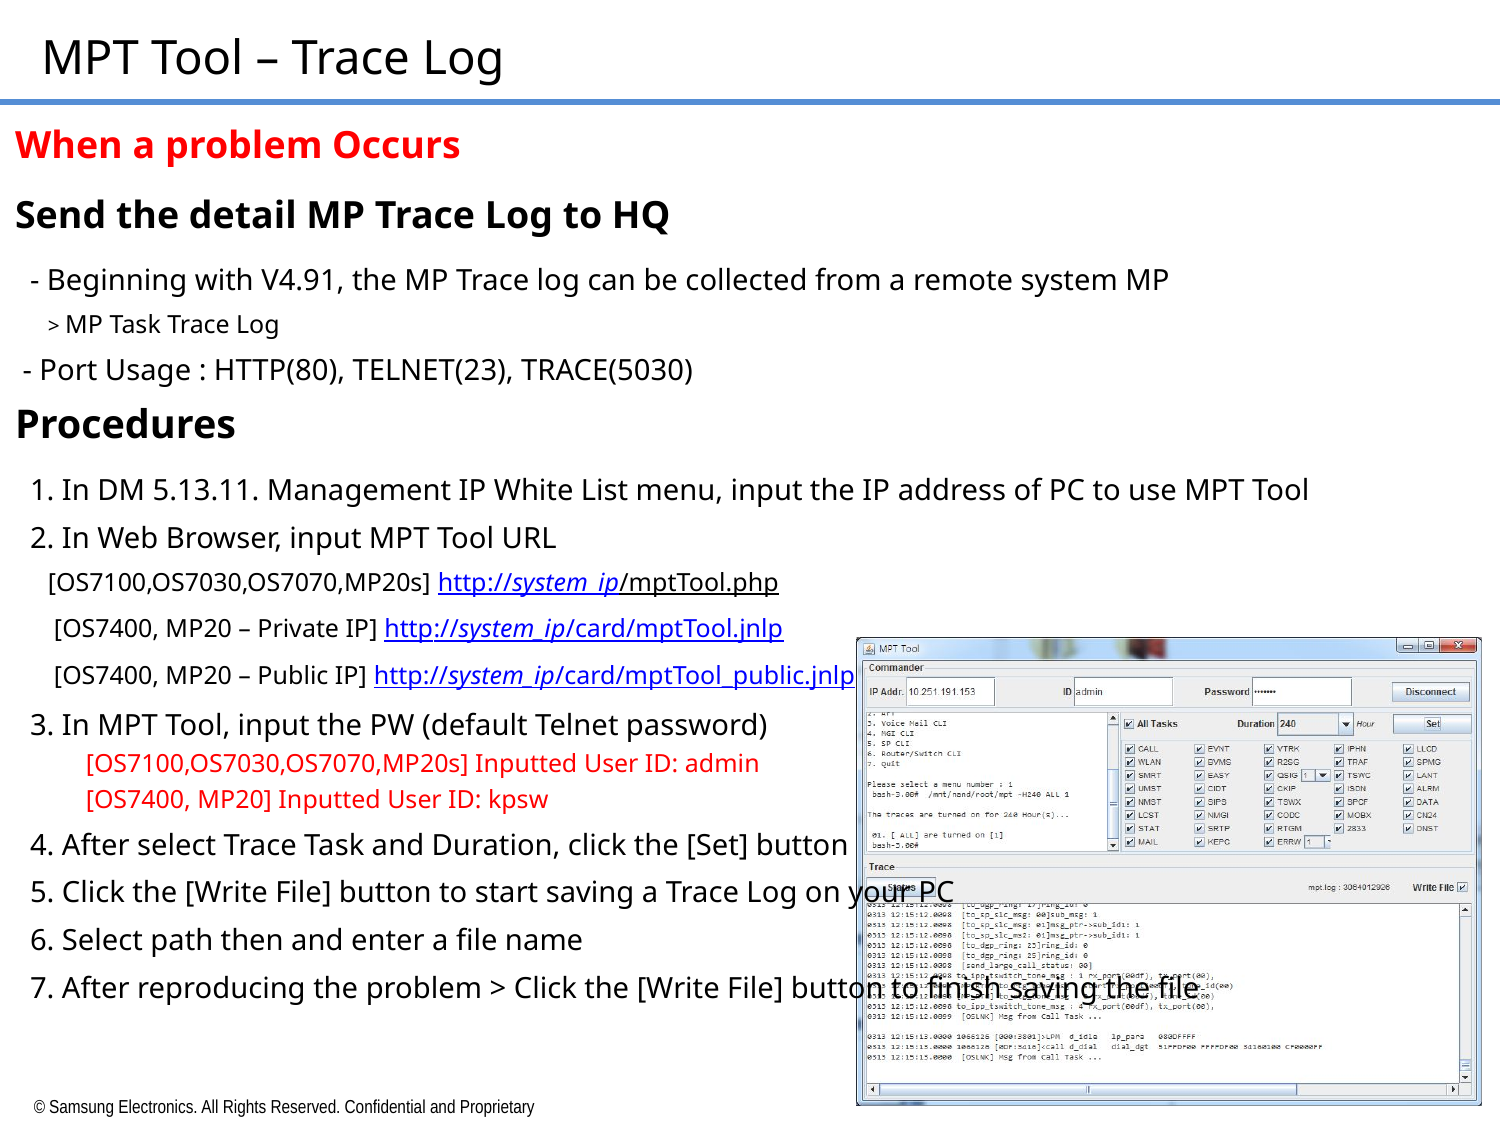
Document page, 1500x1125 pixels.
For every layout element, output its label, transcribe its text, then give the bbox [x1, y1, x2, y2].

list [856, 636, 1482, 1107]
title MPT Tool – Trace Log [29, 21, 1341, 90]
list When a problem Occurs Send the detail MP Trace Log to HQ - Beginning with V4.91, the MP Trace log can be collected from a remote system MP > MP Task Trace Log - Port Usage : HTTP(80), TELNET(23), TRACE(5030) Procedures 1. In DM 5.13.11. Management IP White List menu, input the IP address of PC to use MPT Tool 2. In Web Browser, input MPT Tool URL [OS7100,OS7030,OS7070,MP20s] http://system_ip/mptTool.php [OS7400, MP20 – Private IP] http://system_ip/card/mptTool.jnlp [OS7400, MP20 – Public IP] http://system_ip/card/mptTool_public.jnlp 3. In MPT Tool, input the PW (default Telnet password) [OS7100,OS7030,OS7070,MP20s] Inputted User ID: admin [OS7400, MP20] Inputted User ID: kpsw 4. After select Trace Task and Duration, click the [Set] button 5. Click the [Write File] button to start saving a Trace Log on your PC 6. Select path then and enter a file name 7. After reproducing the problem > Click the [Write File] button to finish saving the file [0, 113, 1500, 1071]
